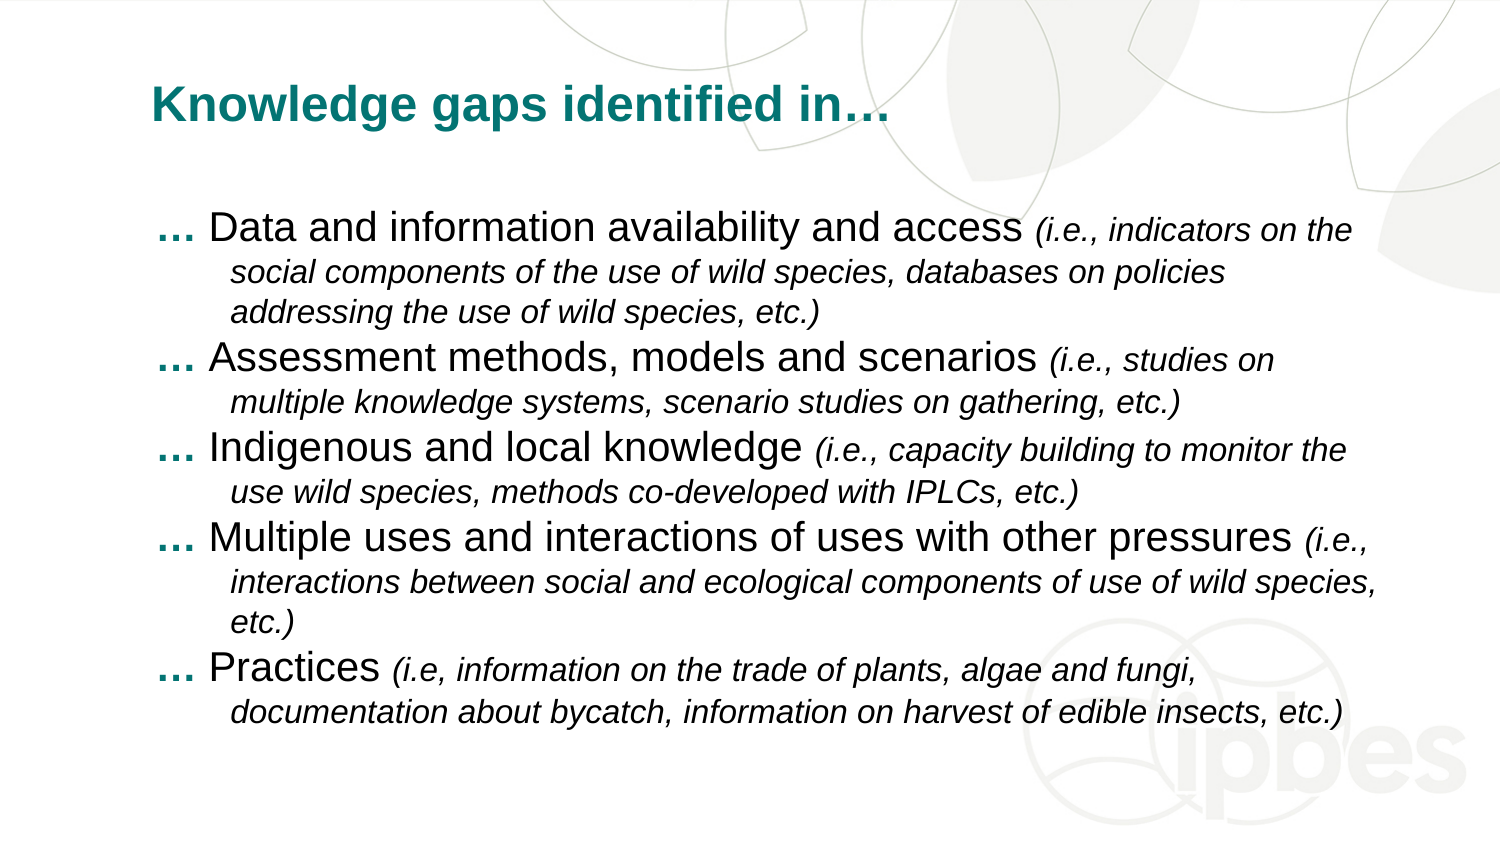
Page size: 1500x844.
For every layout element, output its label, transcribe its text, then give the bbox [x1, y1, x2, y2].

text_box Knowledge gaps identified in… [136, 63, 1395, 139]
text_box … Data and information availability and access (i.e., indicators on the social components of the use of wild species, databases on policies addressing the use of wild species, etc.) … Assessment methods, models and scenarios (i.e., studies on multiple knowledge systems, scenario studies on gathering, etc.) … Indigenous and local knowledge (i.e., capacity building to monitor the use wild species, methods co-developed with IPLCs, etc.) … Multiple uses and interactions of uses with other pressures (i.e., interactions between social and ecological components of use of wild species, etc.) … Practices (i.e, information on the trade of plants, algae and fungi, documentation about bycatch, information on harvest of edible insects, etc.) [122, 192, 1410, 746]
picture [0, 0, 1500, 844]
